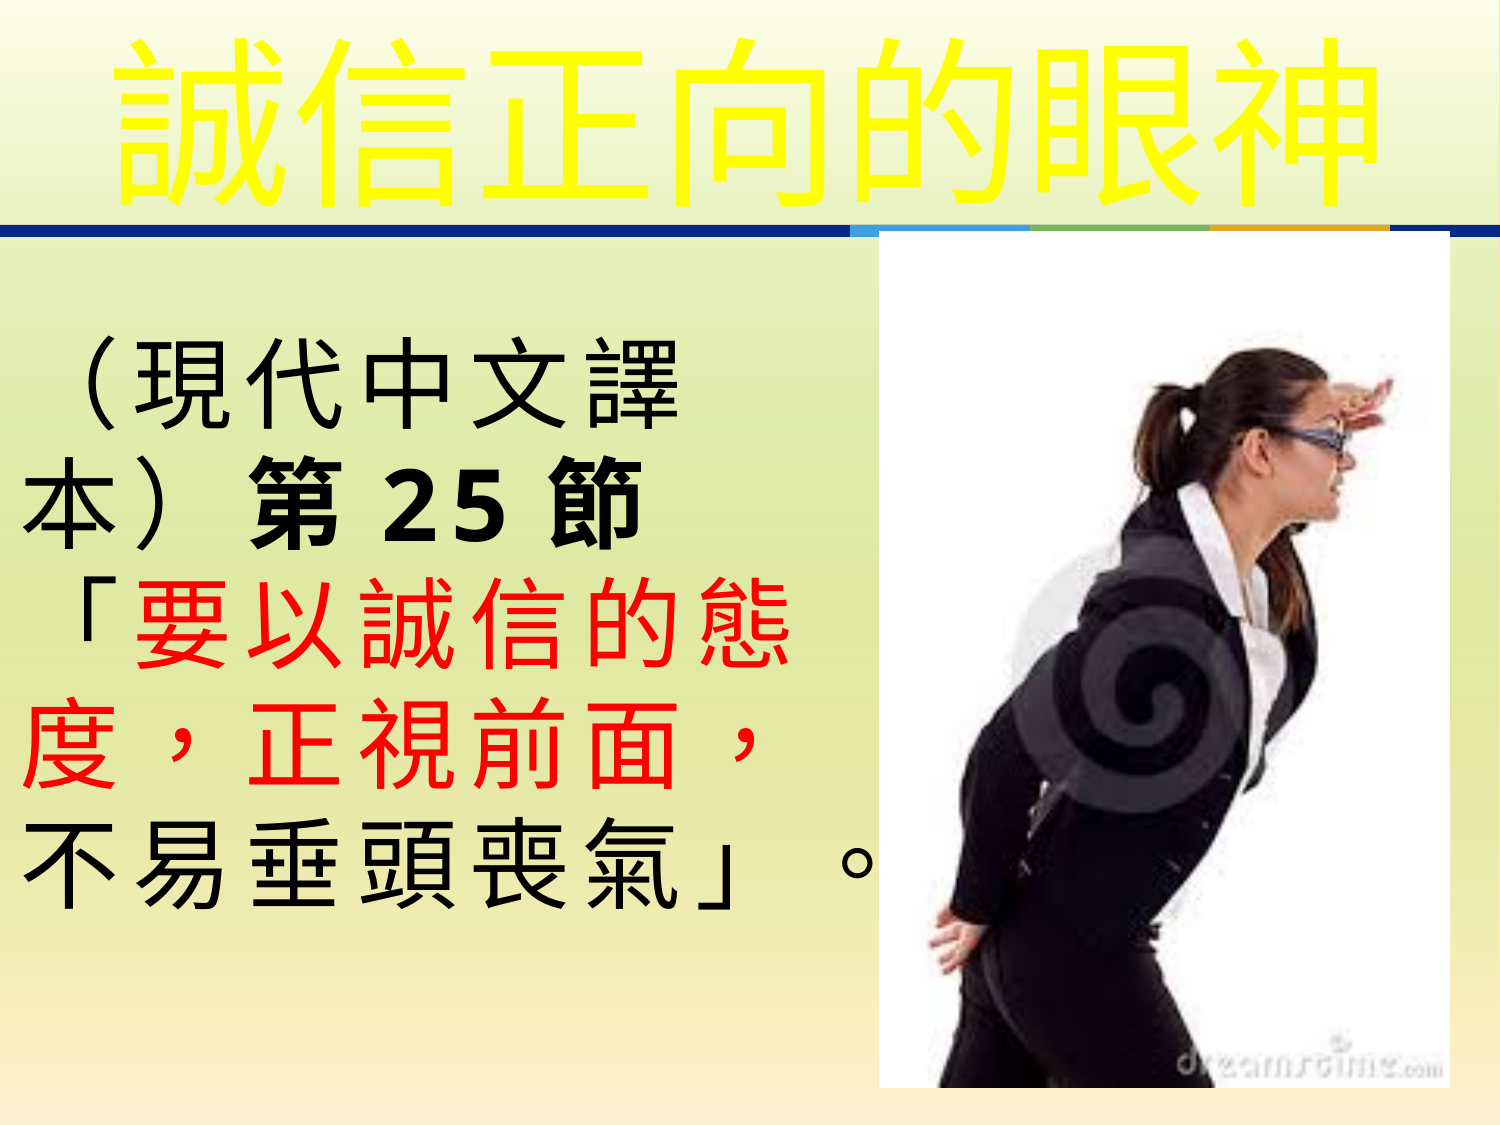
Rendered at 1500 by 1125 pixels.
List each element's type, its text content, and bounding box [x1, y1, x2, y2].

list （現代中文譯本）第25節 「要以誠信的態度，正視前面，不易垂頭喪氣」。 [4, 314, 833, 1111]
title 誠信正向的眼神 [75, 24, 1425, 213]
picture [879, 231, 1450, 1088]
